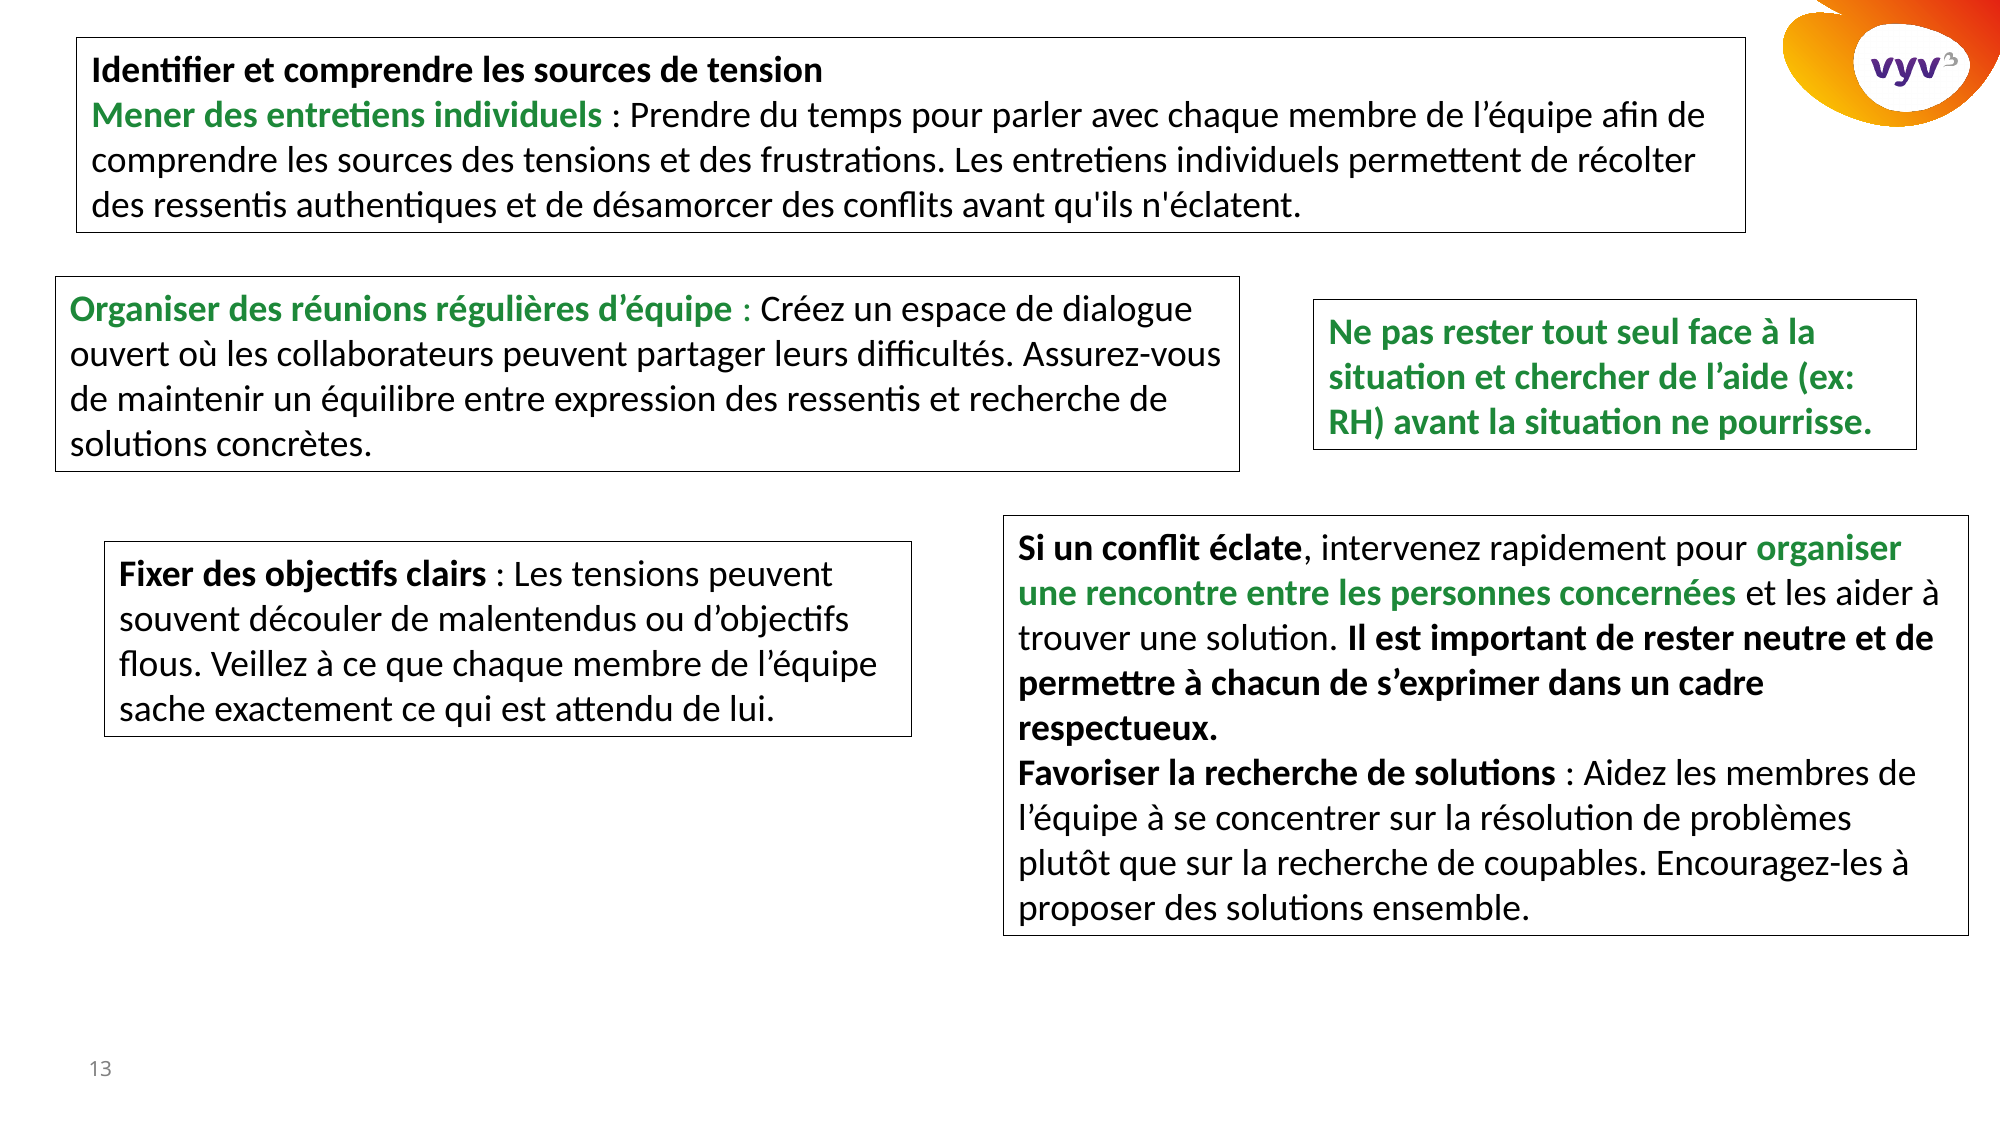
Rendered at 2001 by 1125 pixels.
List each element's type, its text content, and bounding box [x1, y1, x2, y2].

text_box Fixer des objectifs clairs : Les tensions peuvent souvent découler de malentendus ou d’objectifs flous. Veillez à ce que chaque membre de l’équipe sache exactement ce qui est attendu de lui. [104, 541, 912, 737]
text_box Ne pas rester tout seul face à la situation et chercher de l’aide (ex: RH) avant la situation ne pourrisse. [1313, 299, 1917, 450]
text_box Organiser des réunions régulières d’équipe : Créez un espace de dialogue ouvert où les collaborateurs peuvent partager leurs difficultés. Assurez-vous de maintenir un équilibre entre expression des ressentis et recherche de solutions concrètes. [55, 276, 1240, 472]
text_box Si un conflit éclate, intervenez rapidement pour organiser une rencontre entre les personnes concernées et les aider à trouver une solution. Il est important de rester neutre et de permettre à chacun de s’exprimer dans un cadre respectueux. Favoriser la recherche de solutions : Aidez les membres de l’équipe à se concentrer sur la résolution de problèmes plutôt que sur la recherche de coupables. Encouragez-les à proposer des solutions ensemble. [1003, 515, 1969, 936]
picture [1847, 19, 1976, 116]
slide_number 13 [88, 1063, 207, 1085]
text_box Identifier et comprendre les sources de tension Mener des entretiens individuels : Prendre du temps pour parler avec chaque membre de l’équipe afin de comprendre les sources des tensions et des frustrations. Les entretiens individuels permettent de récolter des ressentis authentiques et de désamorcer des conflits avant qu'ils n'éclatent. [76, 37, 1746, 233]
